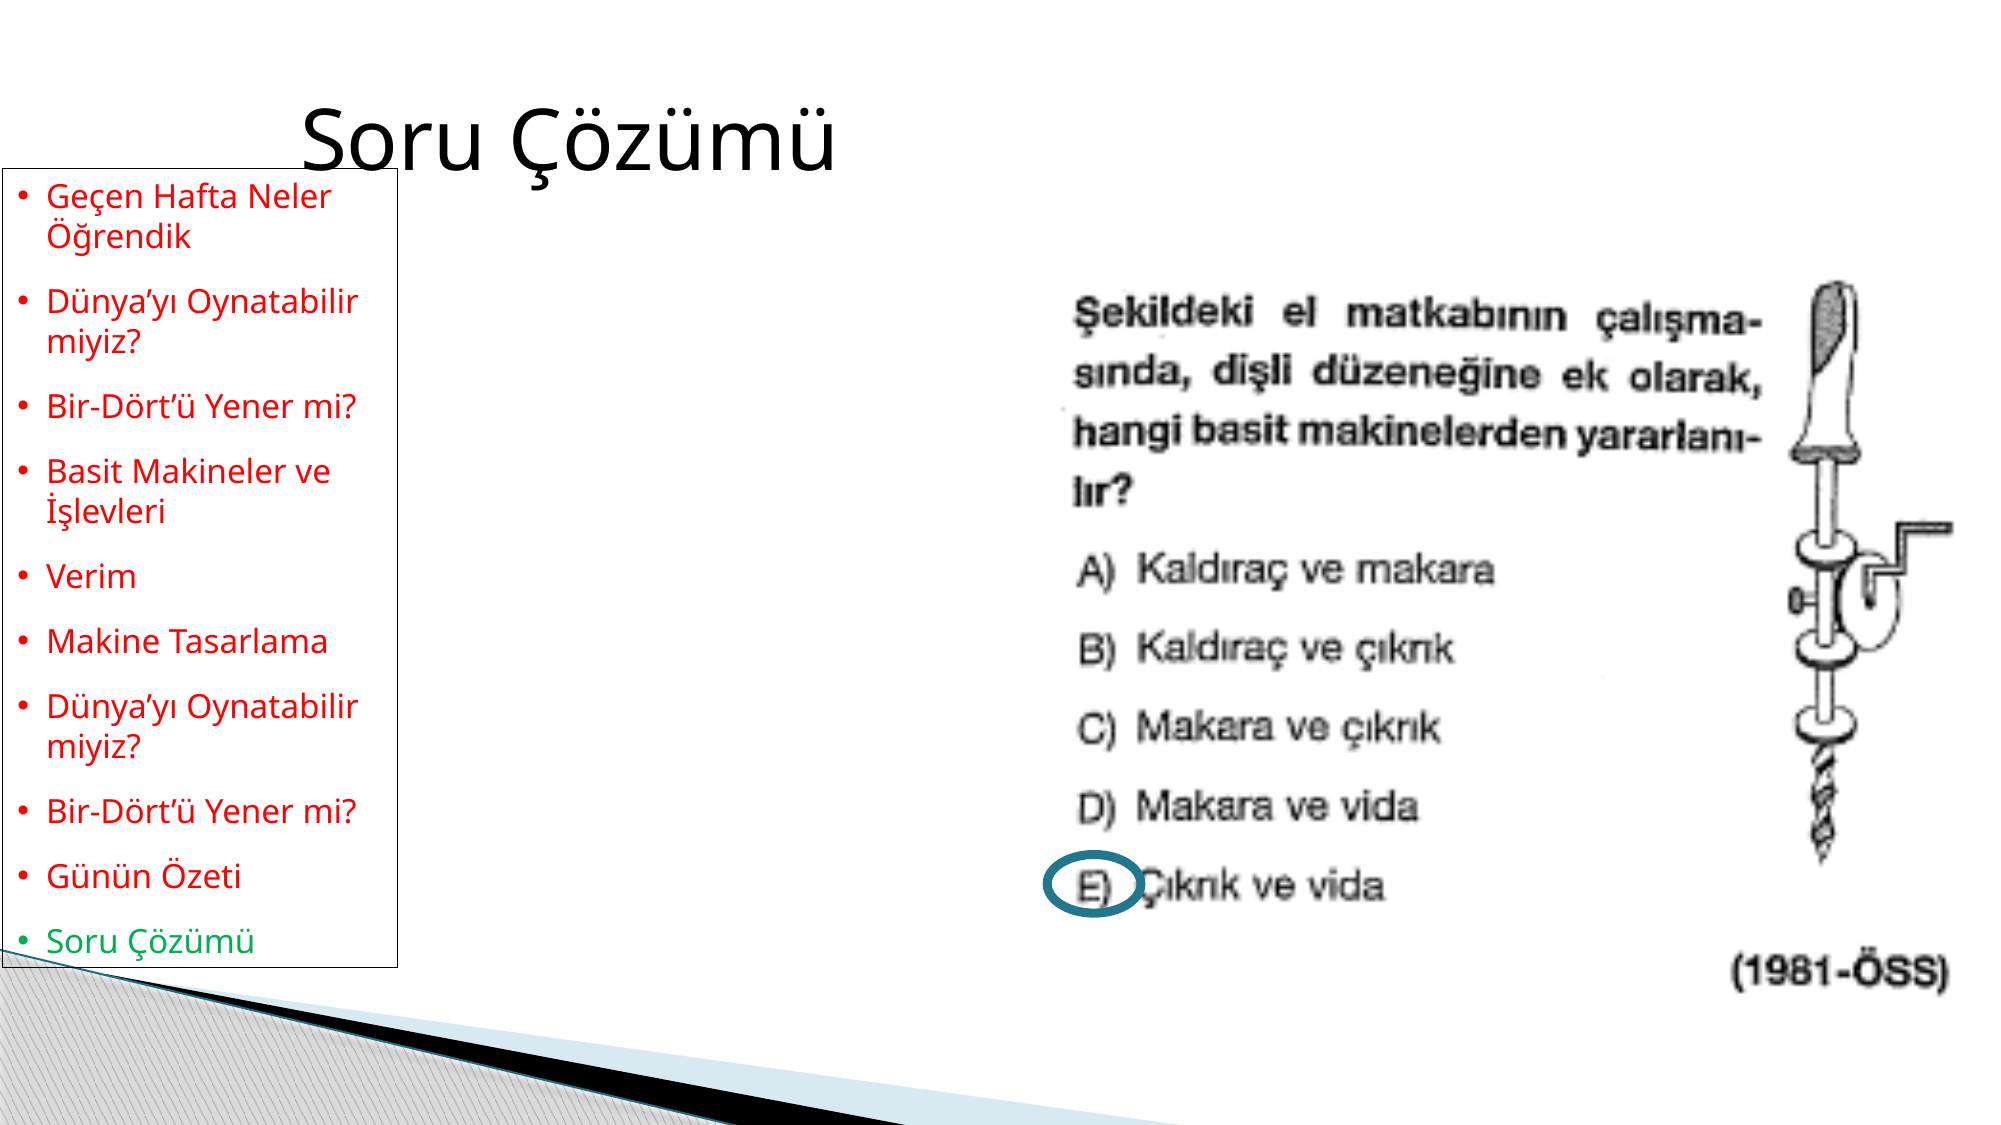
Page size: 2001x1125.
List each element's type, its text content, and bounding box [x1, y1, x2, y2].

text_box Geçen Hafta Neler Öğrendik Dünya’yı Oynatabilir miyiz? Bir-Dört’ü Yener mi? Basit Makineler ve İşlevleri Verim Makine Tasarlama Dünya’yı Oynatabilir miyiz? Bir-Dört’ü Yener mi? Günün Özeti Soru Çözümü [2, 168, 398, 968]
text_box [1042, 864, 1052, 904]
title Soru Çözümü [285, 42, 1572, 230]
picture [1058, 266, 1985, 1017]
